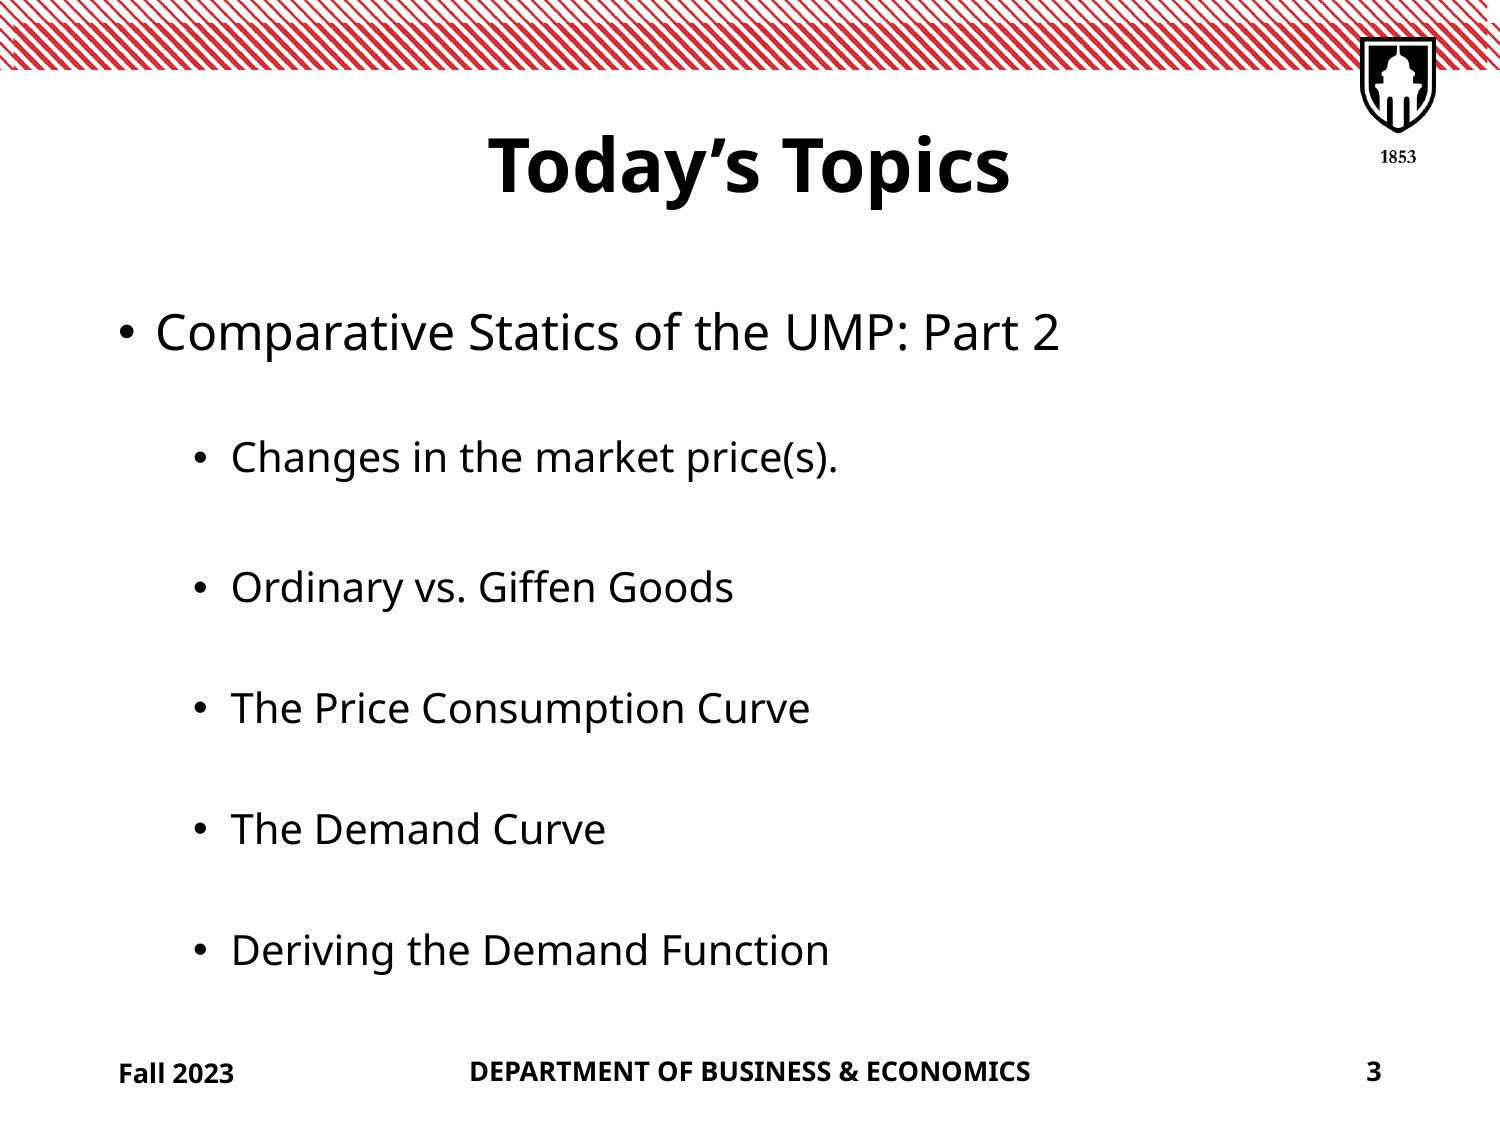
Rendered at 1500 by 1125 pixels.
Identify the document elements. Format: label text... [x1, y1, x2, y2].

slide_number 3 [1059, 1042, 1397, 1103]
footer DEPARTMENT OF BUSINESS & ECONOMICS [277, 1042, 1059, 1103]
list Comparative Statics of the UMP: Part 2 Changes in the market price(s). Ordinary vs. Giffen Goods The Price Consumption Curve The Demand Curve Deriving the Demand Function [103, 299, 1397, 1014]
title Today’s Topics [103, 59, 1397, 278]
slide_number Fall 2023 [103, 1042, 277, 1103]
picture [0, 0, 1500, 163]
